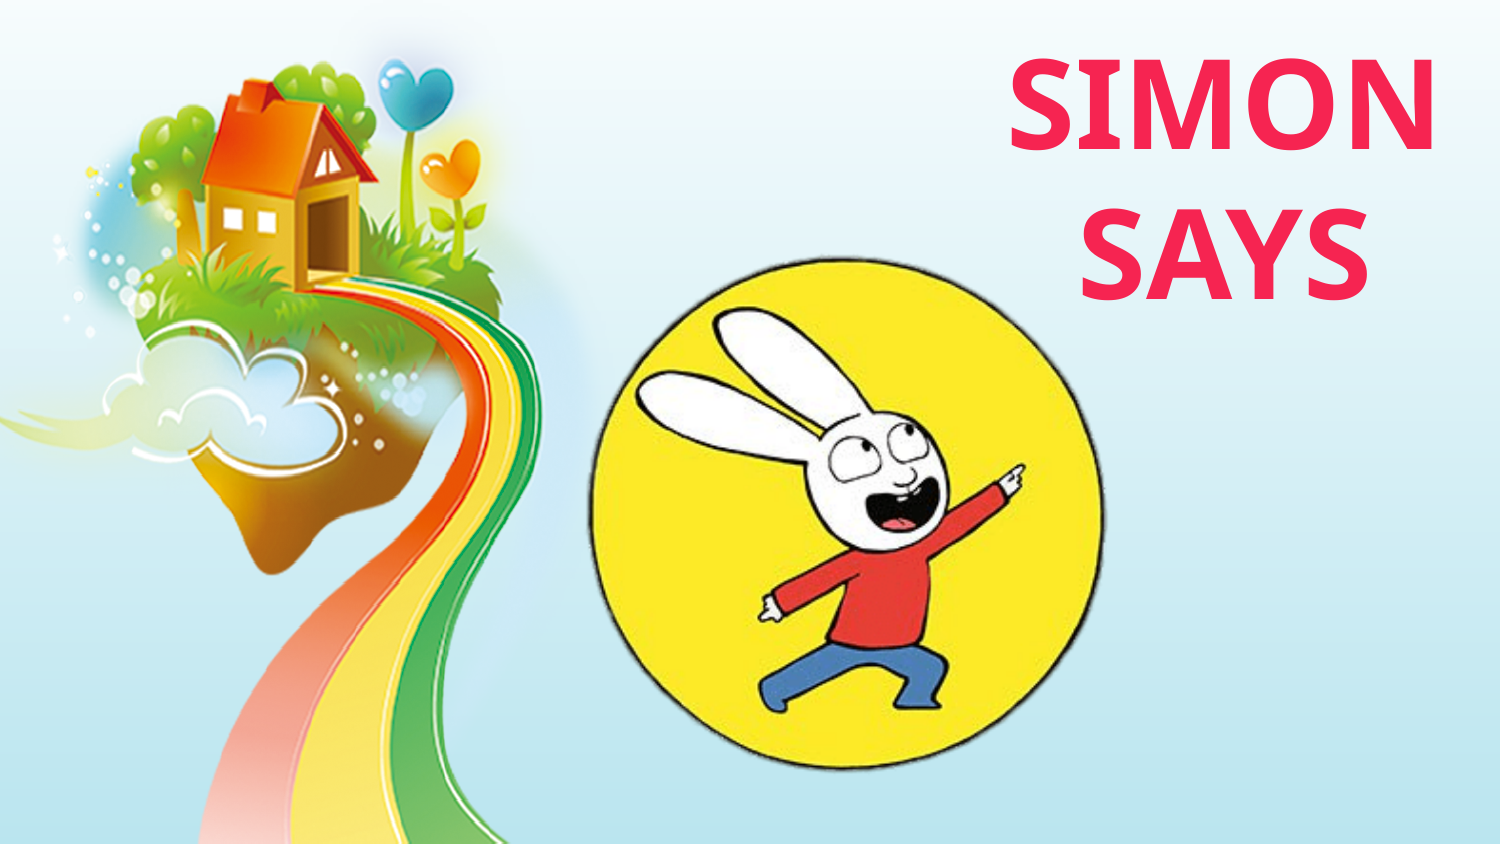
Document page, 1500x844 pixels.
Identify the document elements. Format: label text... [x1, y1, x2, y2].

text_box SIMON SAYS [800, 17, 1500, 418]
picture [0, 0, 1133, 844]
